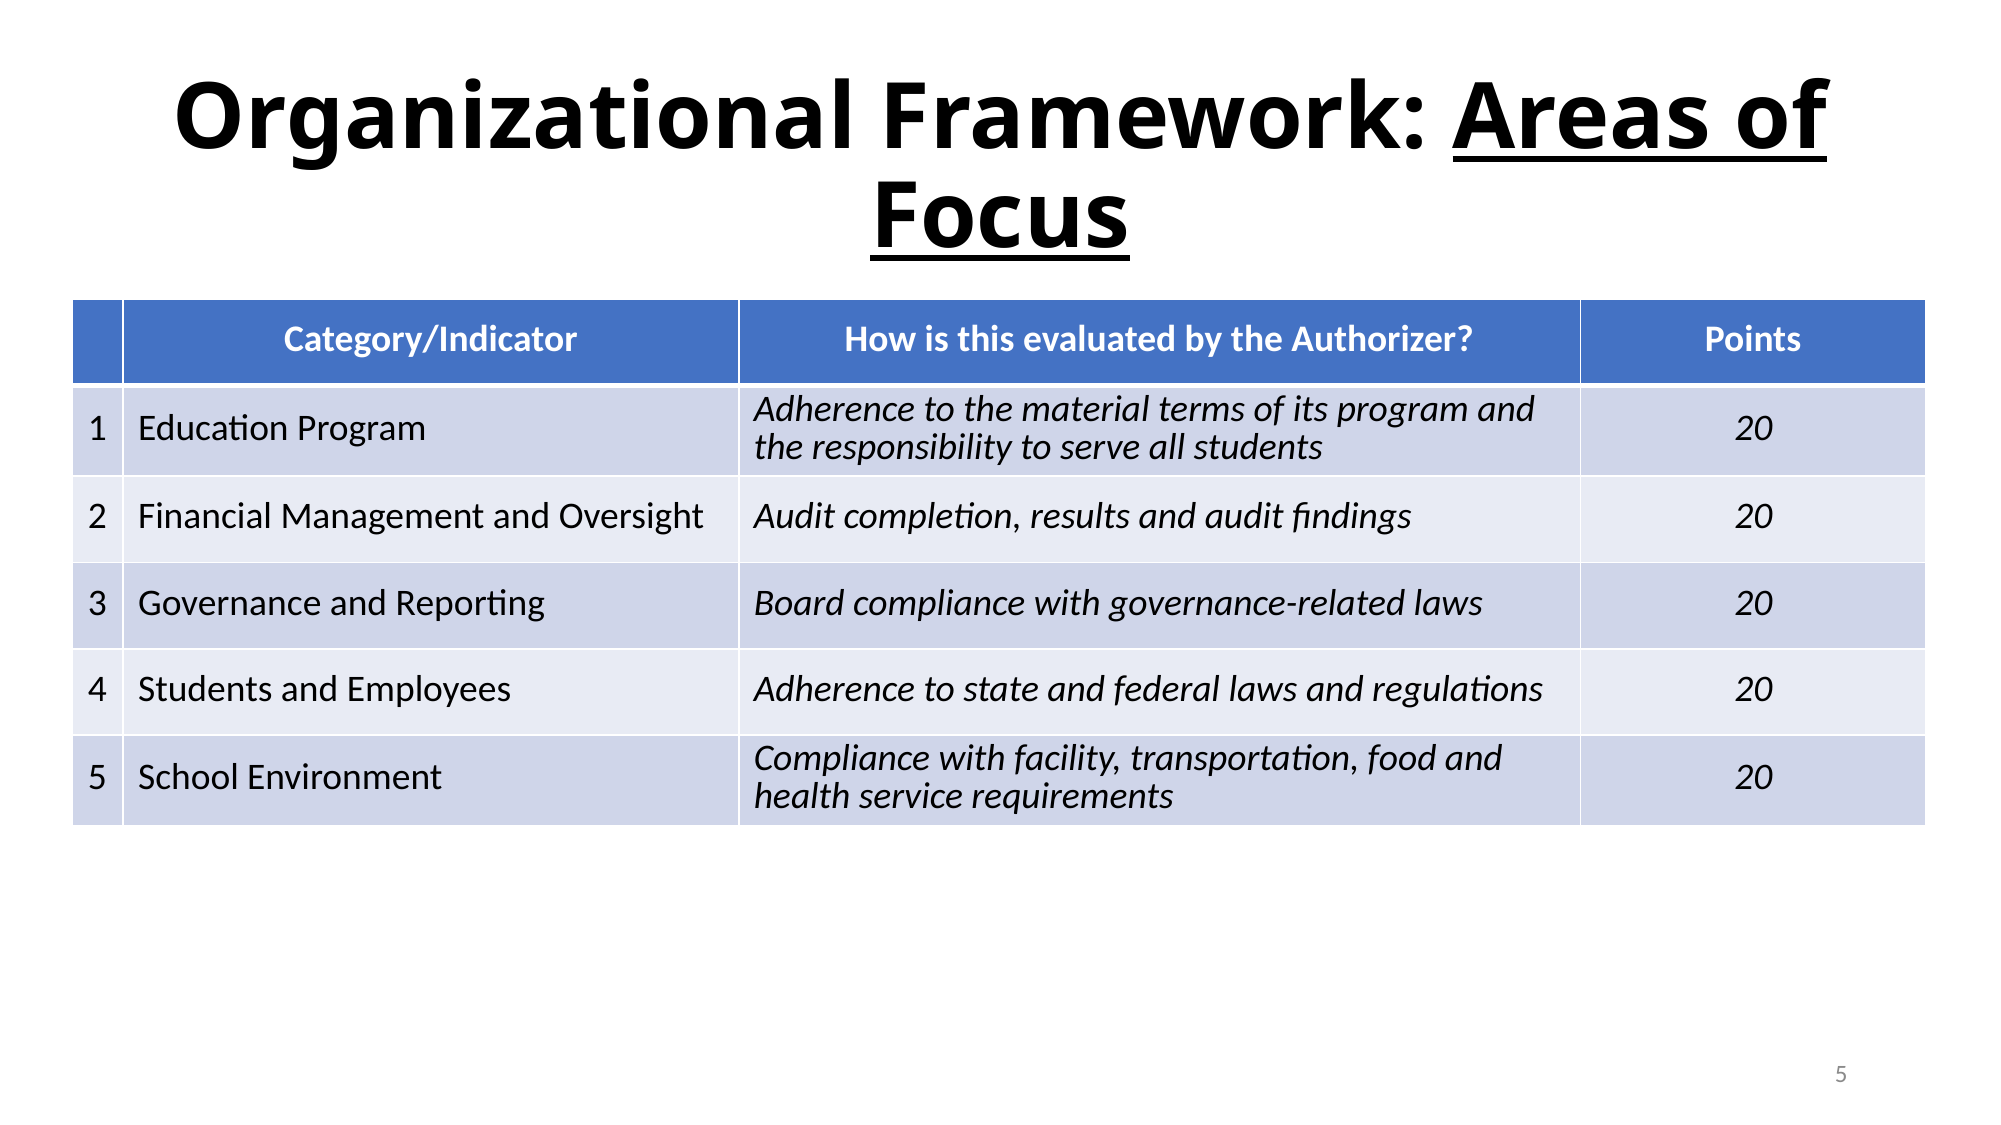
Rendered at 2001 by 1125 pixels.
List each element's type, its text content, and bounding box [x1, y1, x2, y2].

table_header How is this evaluated by the Authorizer? [740, 300, 1580, 383]
table_cell Audit completion, results and audit findings [740, 477, 1580, 562]
table_cell 2 [73, 477, 122, 562]
table_cell 1 [73, 388, 122, 475]
table_cell Students and Employees [124, 650, 738, 734]
table_header Category/Indicator [124, 300, 738, 383]
table_cell 5 [73, 736, 122, 825]
table_header Points [1581, 300, 1925, 383]
table_cell 20 [1581, 650, 1925, 734]
slide_number 5 [1412, 1042, 1863, 1103]
table_header [73, 300, 122, 383]
table_cell Adherence to the material terms of its program and the responsibility to serve all students [740, 388, 1580, 475]
table_cell Governance and Reporting [124, 563, 738, 648]
title Organizational Framework: Areas of Focus [137, 59, 1863, 278]
table_cell 20 [1581, 736, 1925, 825]
table_cell Education Program [124, 388, 738, 475]
table_cell Adherence to state and federal laws and regulations [740, 650, 1580, 734]
table_cell 3 [73, 563, 122, 648]
table_cell 20 [1581, 388, 1925, 475]
table_cell 4 [73, 650, 122, 734]
table_cell Financial Management and Oversight [124, 477, 738, 562]
table_cell 20 [1581, 477, 1925, 562]
table_cell Board compliance with governance-related laws [740, 563, 1580, 648]
table_cell 20 [1581, 563, 1925, 648]
table_cell School Environment [124, 736, 738, 825]
table_cell Compliance with facility, transportation, food and health service requirements [740, 736, 1580, 825]
